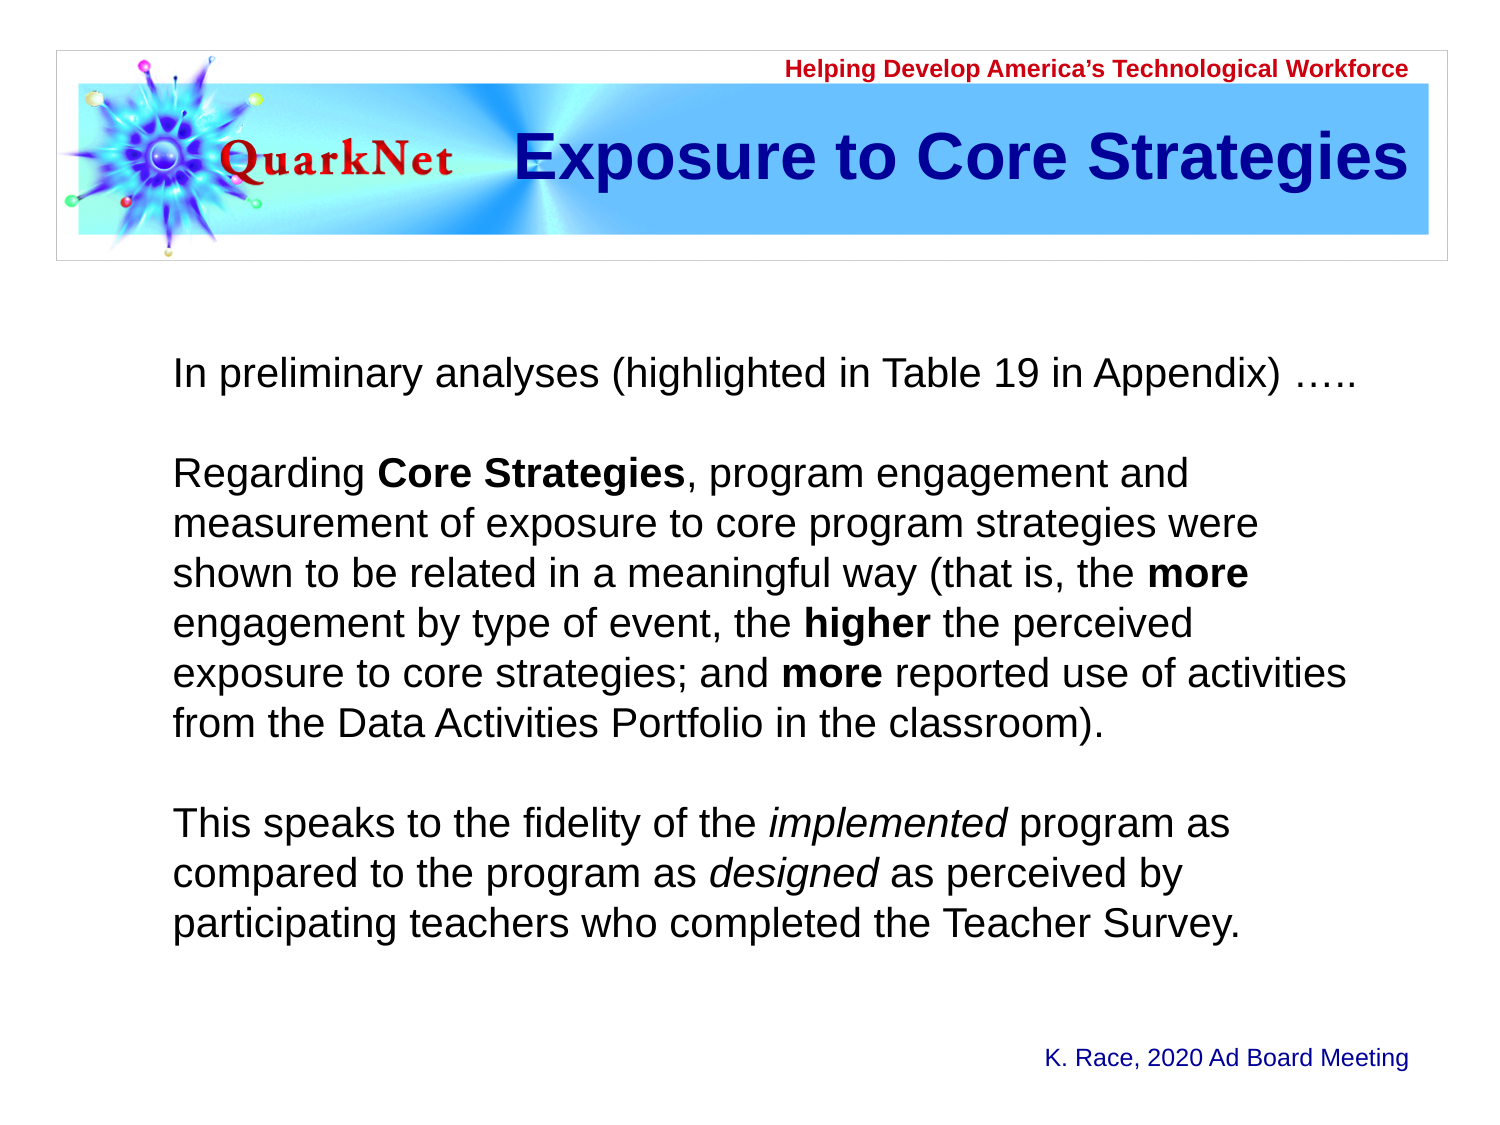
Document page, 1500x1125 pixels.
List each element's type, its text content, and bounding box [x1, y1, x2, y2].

text_box In preliminary analyses (highlighted in Table 19 in Appendix) ….. Regarding Core Strategies, program engagement and measurement of exposure to core program strategies were shown to be related in a meaningful way (that is, the more engagement by type of event, the higher the perceived exposure to core strategies; and more reported use of activities from the Data Activities Portfolio in the classroom). This speaks to the fidelity of the implemented program as compared to the program as designed as perceived by participating teachers who completed the Teacher Survey. [158, 338, 1378, 954]
title Exposure to Core Strategies [458, 97, 1425, 209]
picture [56, 50, 1448, 261]
